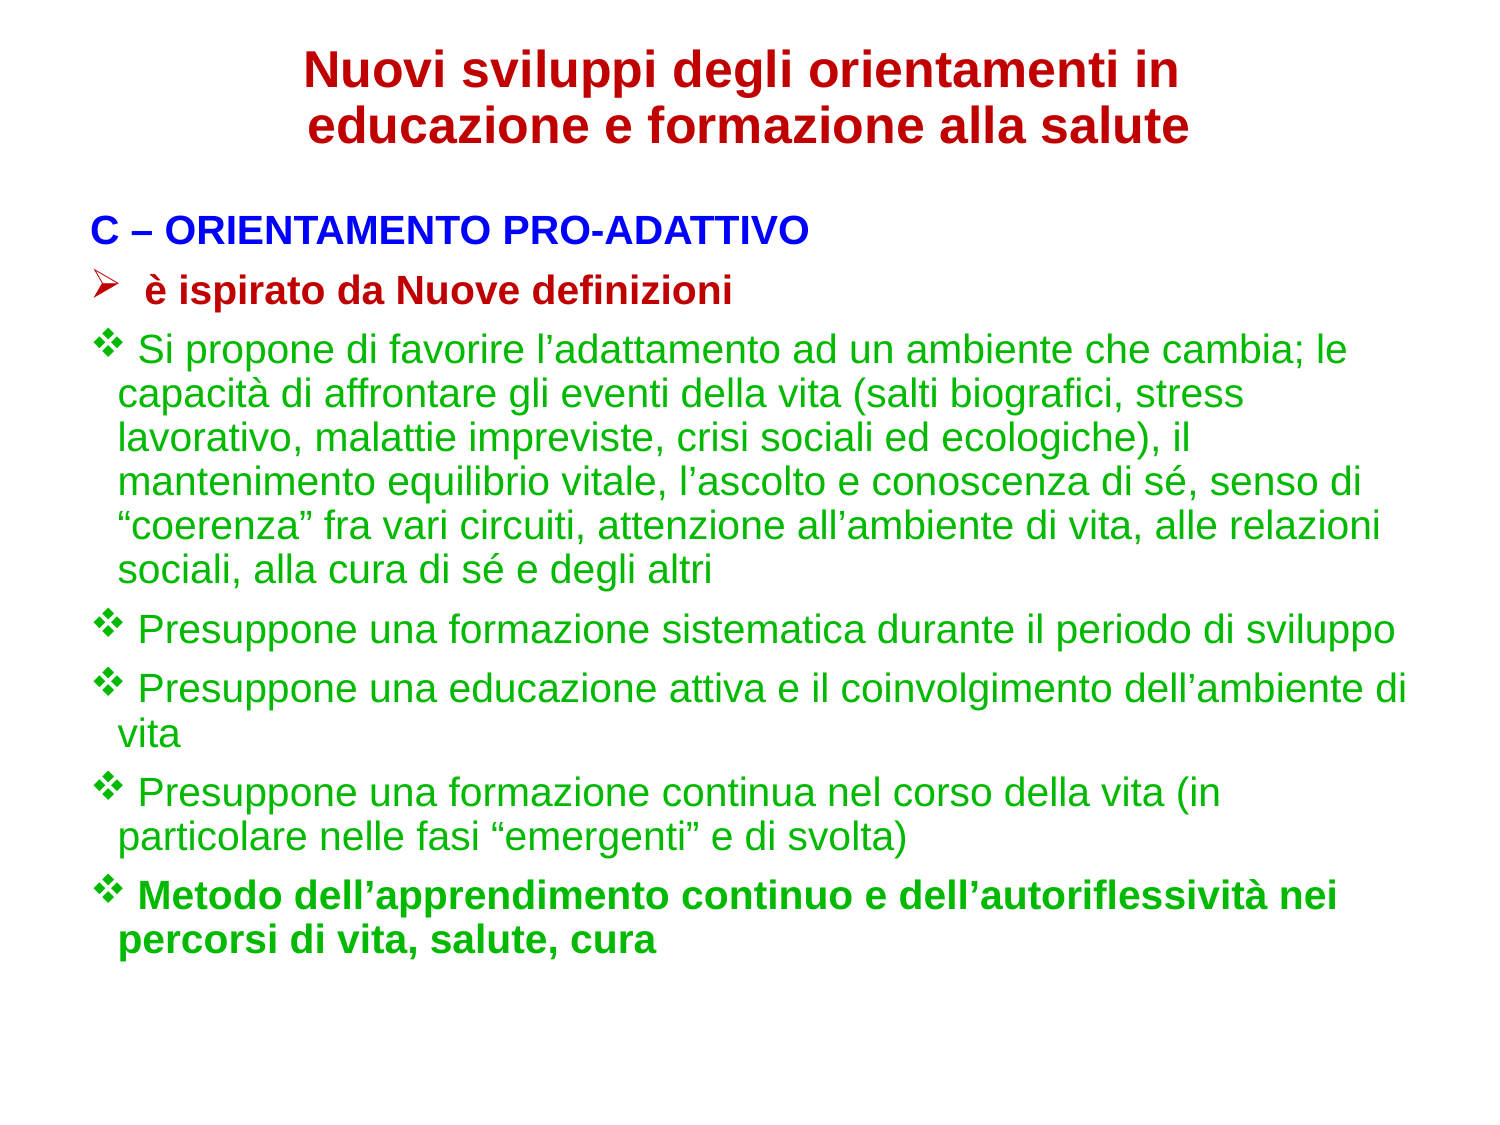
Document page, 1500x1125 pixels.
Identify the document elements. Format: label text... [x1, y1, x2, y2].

title Nuovi sviluppi degli orientamenti in educazione e formazione alla salute [75, 34, 1425, 164]
list C – ORIENTAMENTO PRO-ADATTIVO è ispirato da Nuove definizioni Si propone di favorire l’adattamento ad un ambiente che cambia; le capacità di affrontare gli eventi della vita (salti biografici, stress lavorativo, malattie impreviste, crisi sociali ed ecologiche), il mantenimento equilibrio vitale, l’ascolto e conoscenza di sé, senso di “coerenza” fra vari circuiti, attenzione all’ambiente di vita, alle relazioni sociali, alla cura di sé e degli altri Presuppone una formazione sistematica durante il periodo di sviluppo Presuppone una educazione attiva e il coinvolgimento dell’ambiente di vita Presuppone una formazione continua nel corso della vita (in particolare nelle fasi “emergenti” e di svolta) Metodo dell’apprendimento continuo e dell’autoriflessività nei percorsi di vita, salute, cura [75, 201, 1425, 1005]
